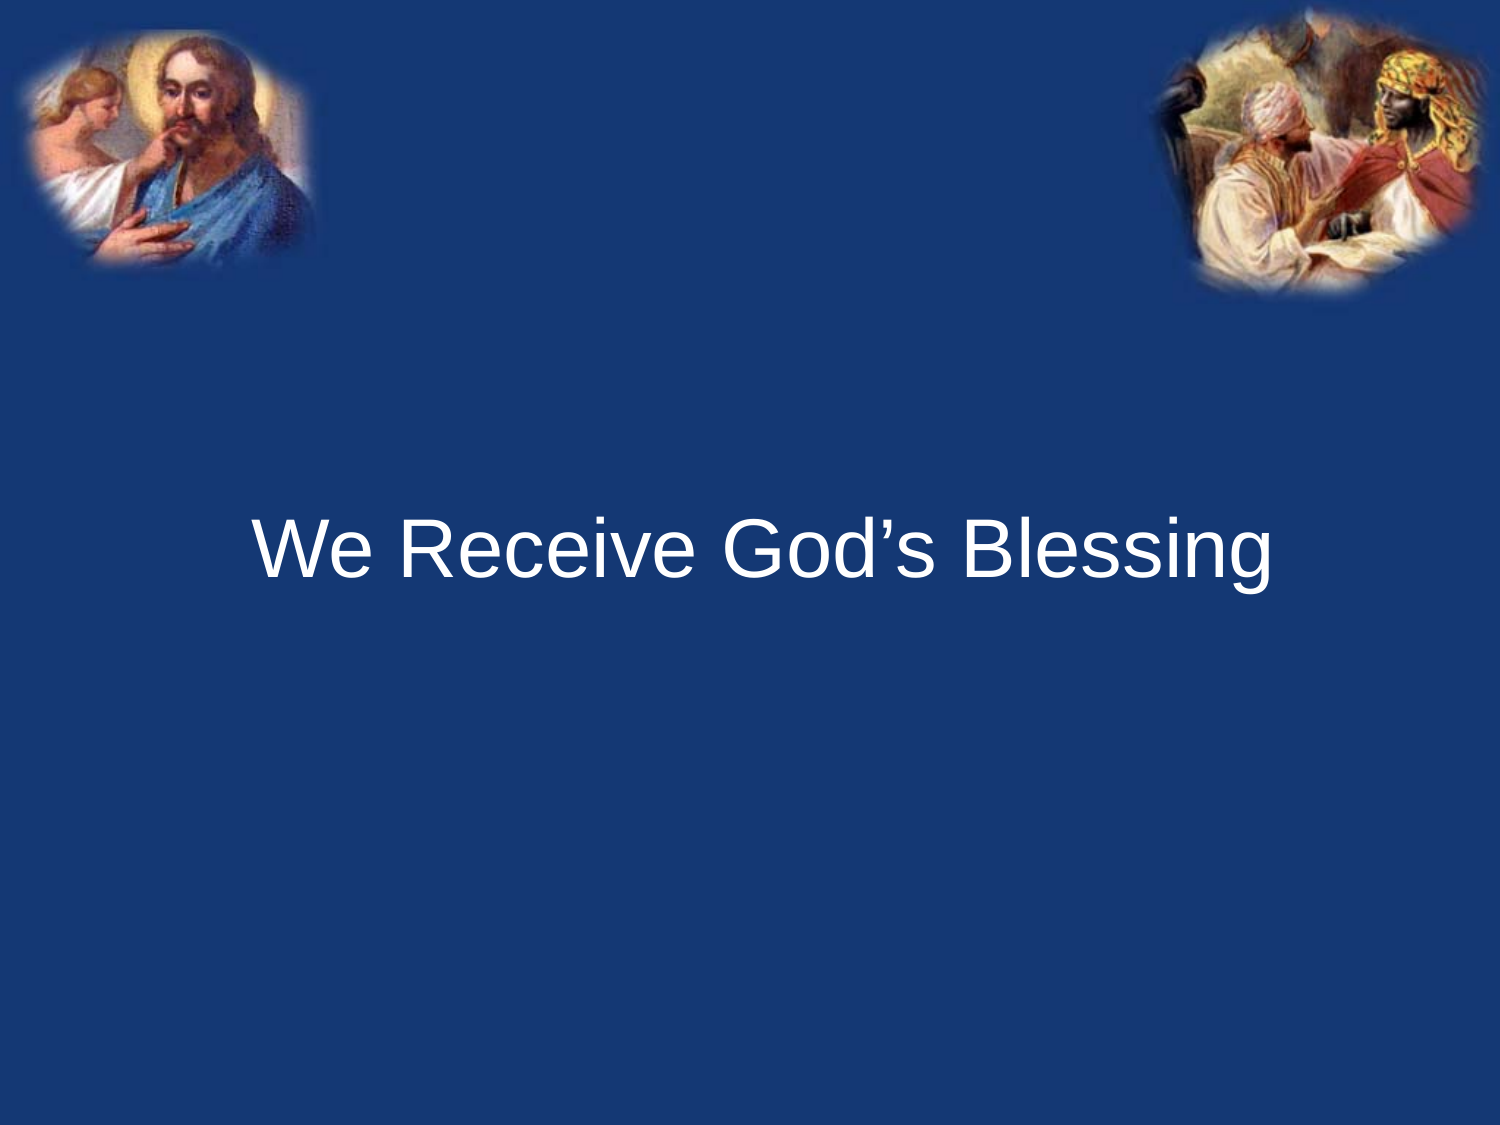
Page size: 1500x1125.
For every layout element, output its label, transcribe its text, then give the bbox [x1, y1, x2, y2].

picture [0, 0, 1500, 1125]
text_box We Receive God’s Blessing [200, 487, 1327, 602]
